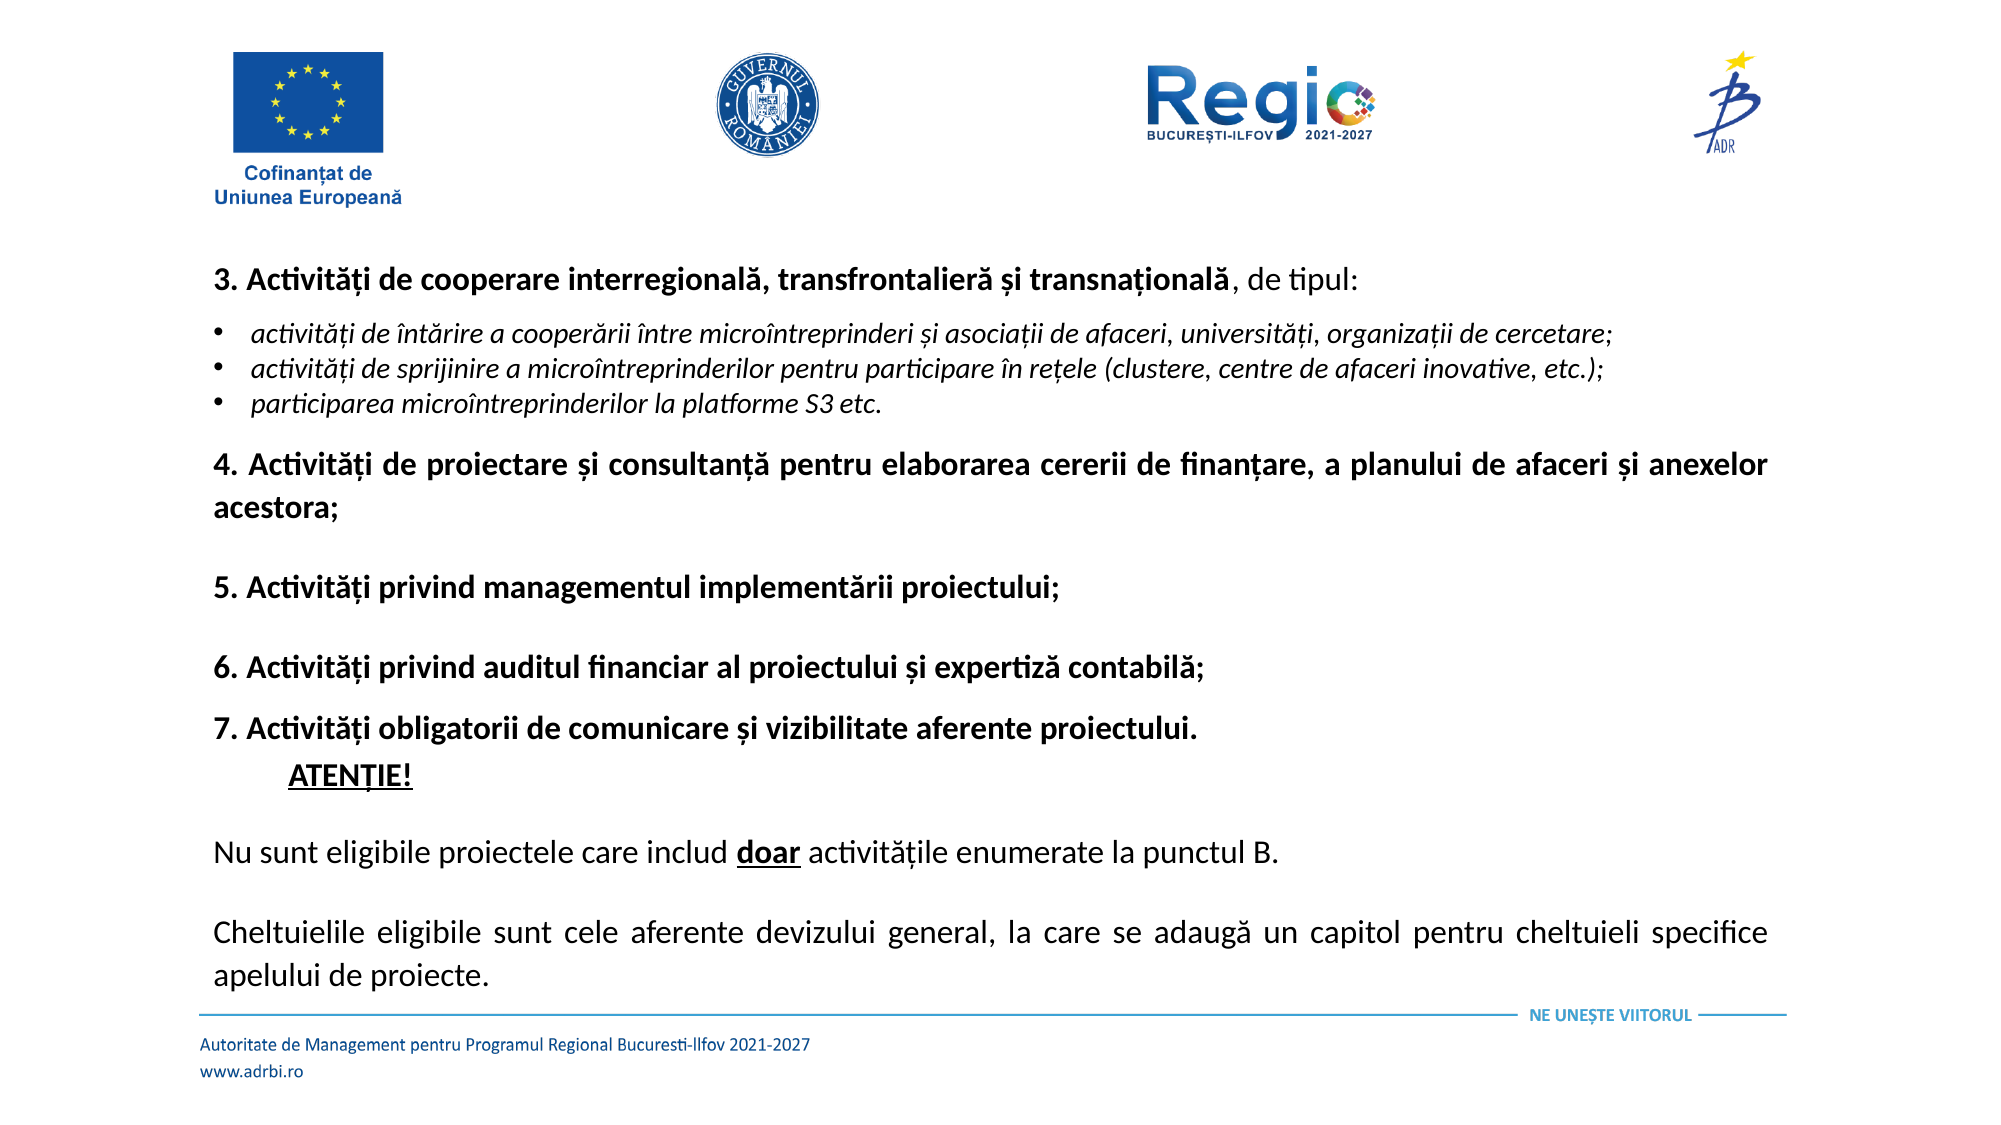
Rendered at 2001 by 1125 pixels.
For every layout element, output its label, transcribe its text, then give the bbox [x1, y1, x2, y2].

list 3. Activități de cooperare interregională, transfrontalieră și transnațională, de tipul: activități de întărire a cooperării între microîntreprinderi și asociații de afaceri, universități, organizații de cercetare; activități de sprijinire a microîntreprinderilor pentru participare în rețele (clustere, centre de afaceri inovative, etc.); participarea microîntreprinderilor la platforme S3 etc. 4. Activități de proiectare și consultanță pentru elaborarea cererii de finanțare, a planului de afaceri și anexelor acestora; 5. Activități privind managementul implementării proiectului; 6. Activități privind auditul financiar al proiectului și expertiză contabilă; 7. Activități obligatorii de comunicare și vizibilitate aferente proiectului. ATENȚIE! Nu sunt eligibile proiectele care includ doar activitățile enumerate la punctul B. Cheltuielile eligibile sunt cele aferente devizului general, la care se adaugă un capitol pentru cheltuieli specifice apelului de proiecte. [198, 247, 1787, 986]
picture [198, 50, 1773, 208]
picture [198, 1000, 1787, 1085]
